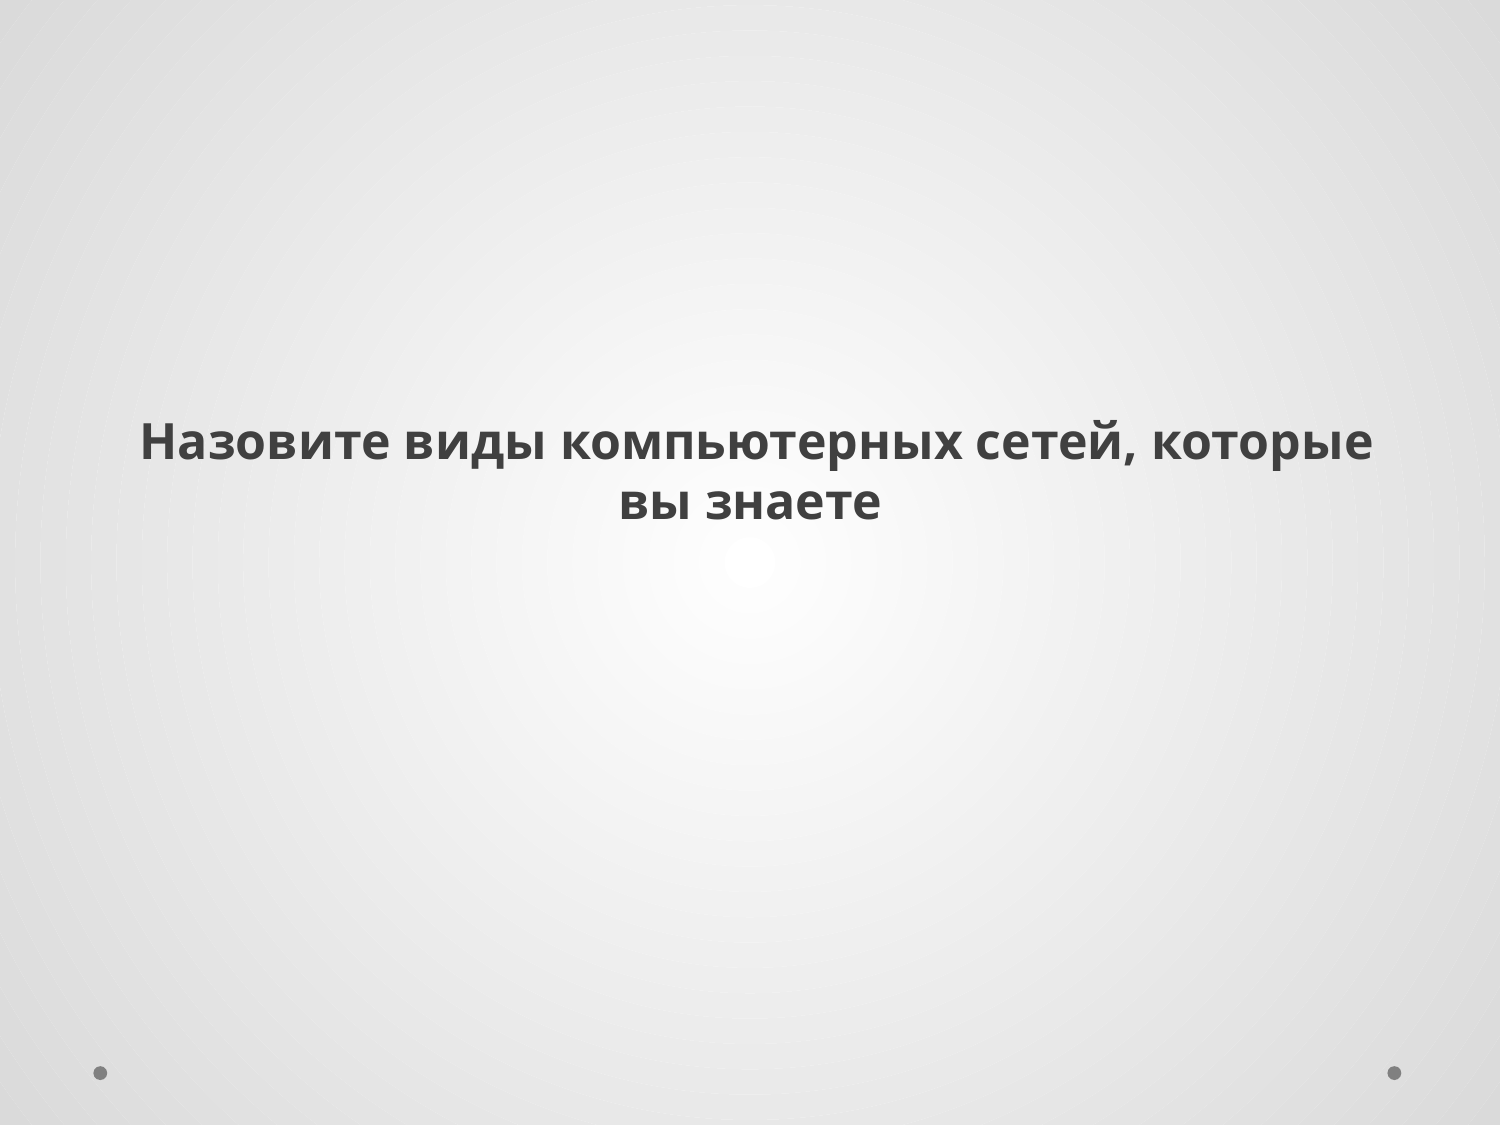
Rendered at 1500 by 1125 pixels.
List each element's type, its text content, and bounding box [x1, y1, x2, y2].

list Назовите виды компьютерных сетей, которые вы знаете [75, 262, 1425, 1005]
